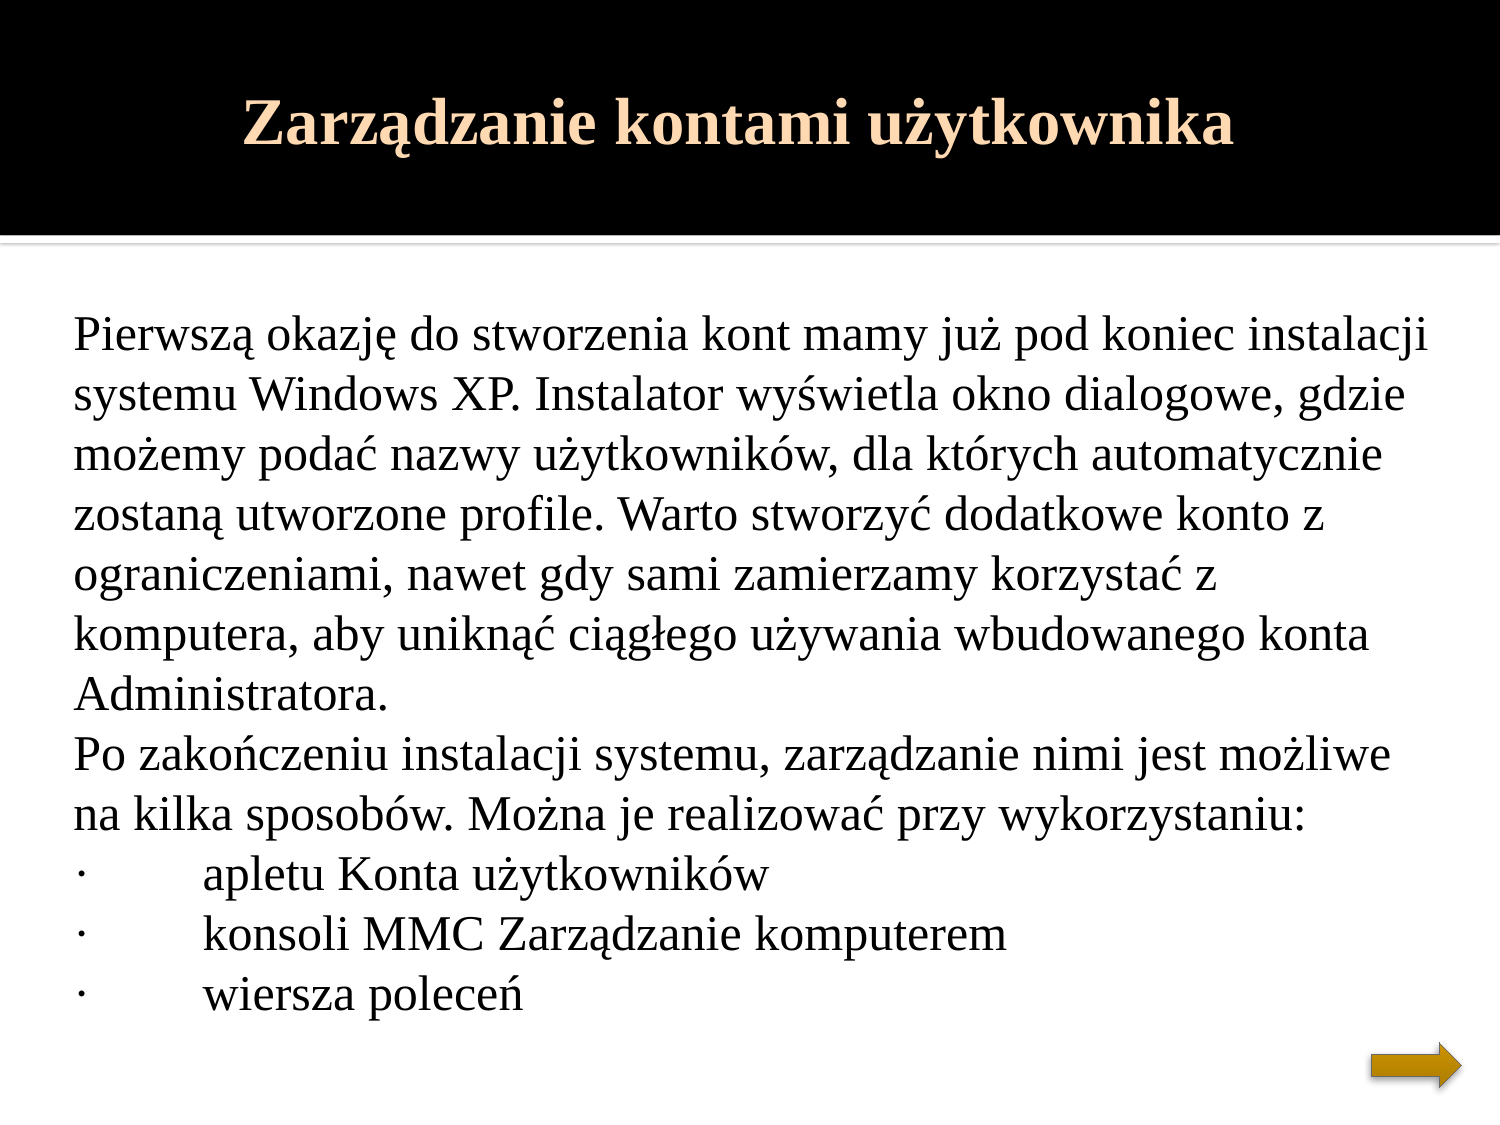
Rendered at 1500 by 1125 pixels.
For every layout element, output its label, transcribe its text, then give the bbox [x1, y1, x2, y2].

text_box [1371, 1042, 1462, 1088]
text_box [152, 199, 1407, 762]
text_box Pierwszą okazję do stworzenia kont mamy już pod koniec instalacji systemu Windows XP. Instalator wyświetla okno dialogowe, gdzie możemy podać nazwy użytkowników, dla których automatycznie zostaną utworzone profile. Warto stworzyć dodatkowe konto z ograniczeniami, nawet gdy sami zamierzamy korzystać z komputera, aby uniknąć ciągłego używania wbudowanego konta Administratora. Po zakończeniu instalacji systemu, zarządzanie nimi jest możliwe na kilka sposobów. Można je realizować przy wykorzystaniu: · apletu Konta użytkowników · konsoli MMC Zarządzanie komputerem · wiersza poleceń [58, 292, 1465, 1125]
text_box Zarządzanie kontami użytkownika [226, 70, 1251, 166]
